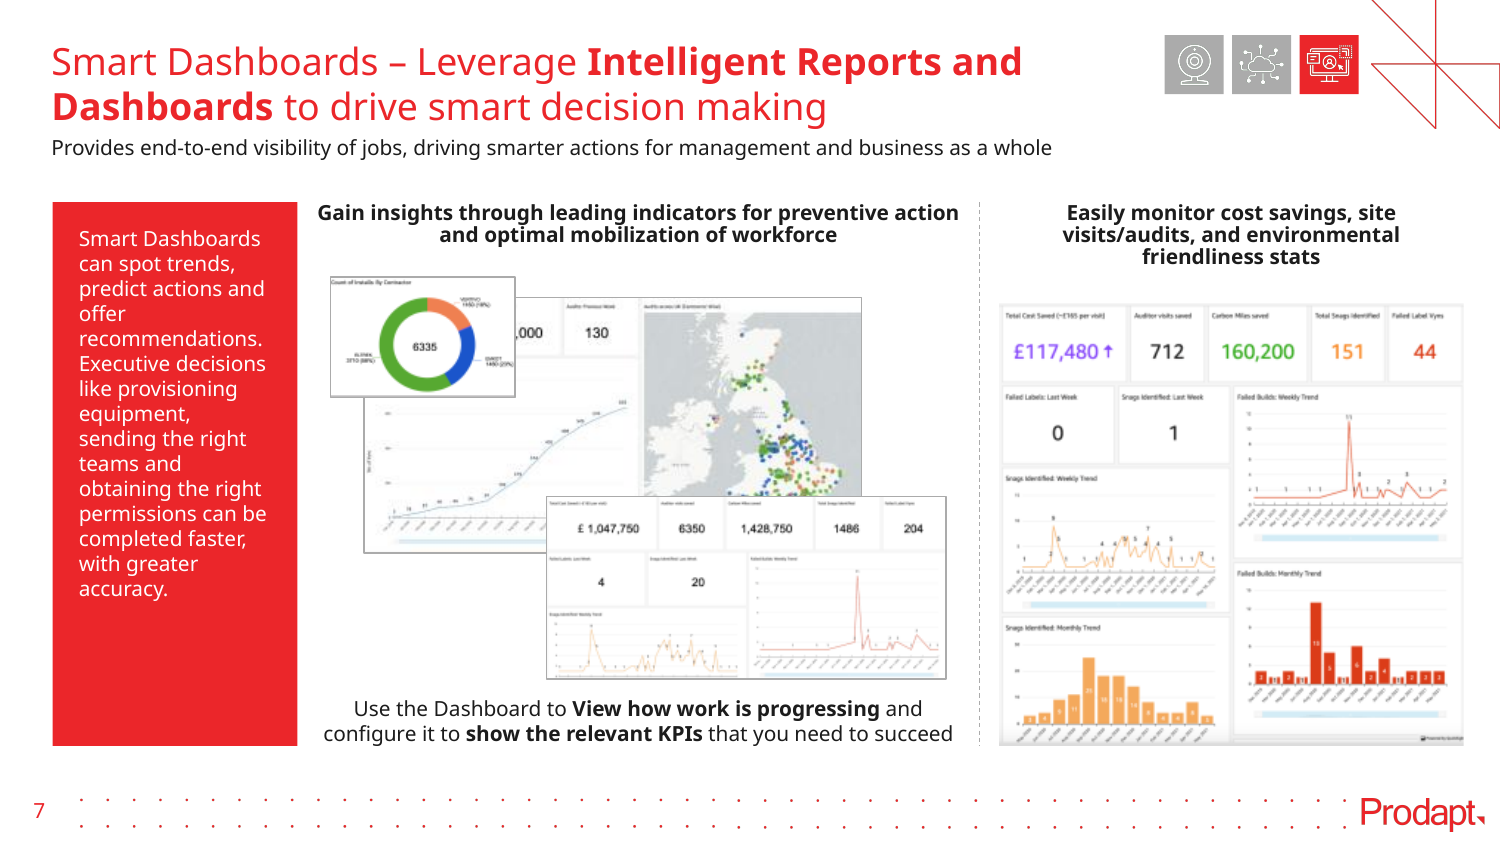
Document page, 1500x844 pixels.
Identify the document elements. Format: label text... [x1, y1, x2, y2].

picture [999, 303, 1464, 746]
title Smart Dashboards – Leverage Intelligent Reports and Dashboards to drive smart decision making [36, 30, 1372, 137]
text_box Gain insights through leading indicators for preventive action and optimal mobilization of workforce [317, 202, 960, 248]
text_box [1164, 35, 1359, 95]
picture [73, 787, 1354, 830]
text_box [51, 201, 298, 747]
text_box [331, 277, 946, 679]
text_box Use the Dashboard to View how work is progressing and configure it to show the relevant KPIs that you need to succeed [317, 695, 960, 746]
text_box Easily monitor cost savings, site visits/audits, and environmental friendliness stats [999, 202, 1464, 270]
picture [1371, 0, 1500, 129]
picture [1361, 798, 1485, 832]
text_box Smart Dashboards can spot trends, predict actions and offer recommendations. Executive decisions like provisioning equipment, sending the right teams and obtaining the right permissions can be completed faster, with greater accuracy. [64, 218, 286, 608]
text_box Provides end-to-end visibility of jobs, driving smarter actions for management and business as a whole [36, 127, 1278, 167]
